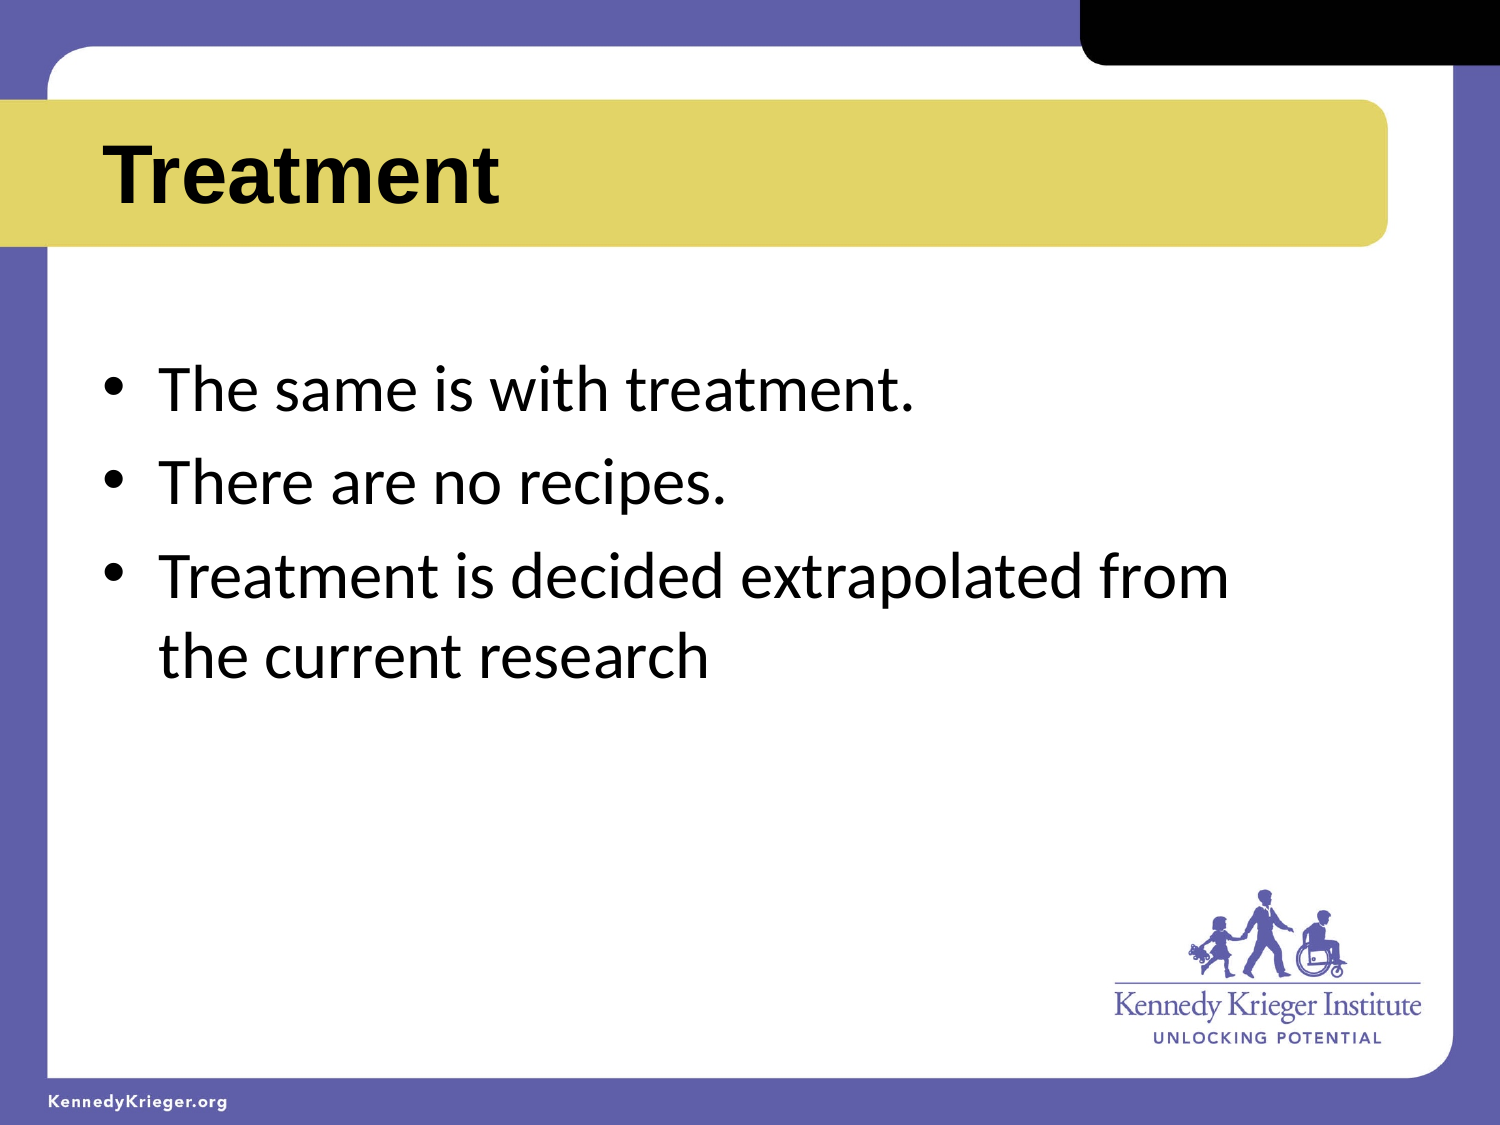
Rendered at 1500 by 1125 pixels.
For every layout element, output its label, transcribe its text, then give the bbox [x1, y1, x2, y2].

list Treatment [87, 112, 1363, 263]
list The same is with treatment. There are no recipes. Treatment is decided extrapolated from the current research [87, 337, 1325, 925]
picture [0, 0, 1500, 1125]
